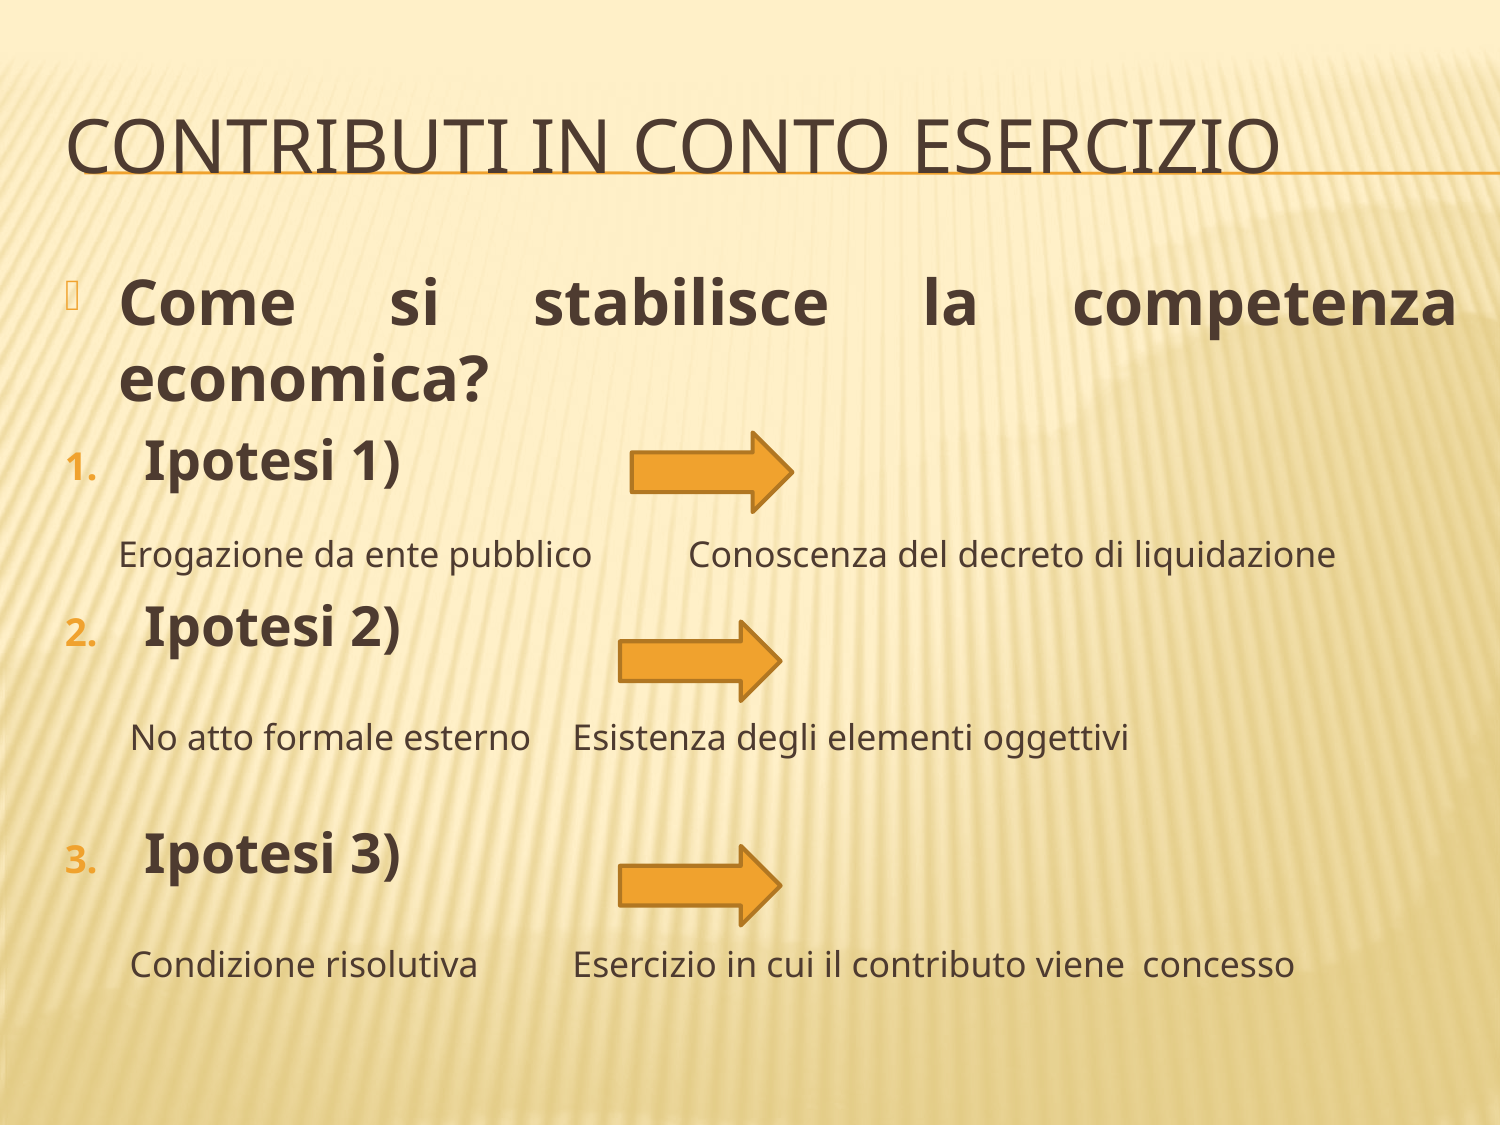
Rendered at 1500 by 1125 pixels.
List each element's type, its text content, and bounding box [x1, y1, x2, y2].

text_box [617, 844, 783, 928]
text_box [629, 430, 795, 514]
title Contributi in conto esercizio [50, 75, 1475, 213]
text_box [617, 619, 783, 703]
list Come si stabilisce la competenza economica? Ipotesi 1) Erogazione da ente pubblico Conoscenza del decreto di liquidazione Ipotesi 2) No atto formale esterno Esistenza degli elementi oggettivi Ipotesi 3) Condizione risolutiva Esercizio in cui il contributo viene concesso [50, 254, 1475, 998]
